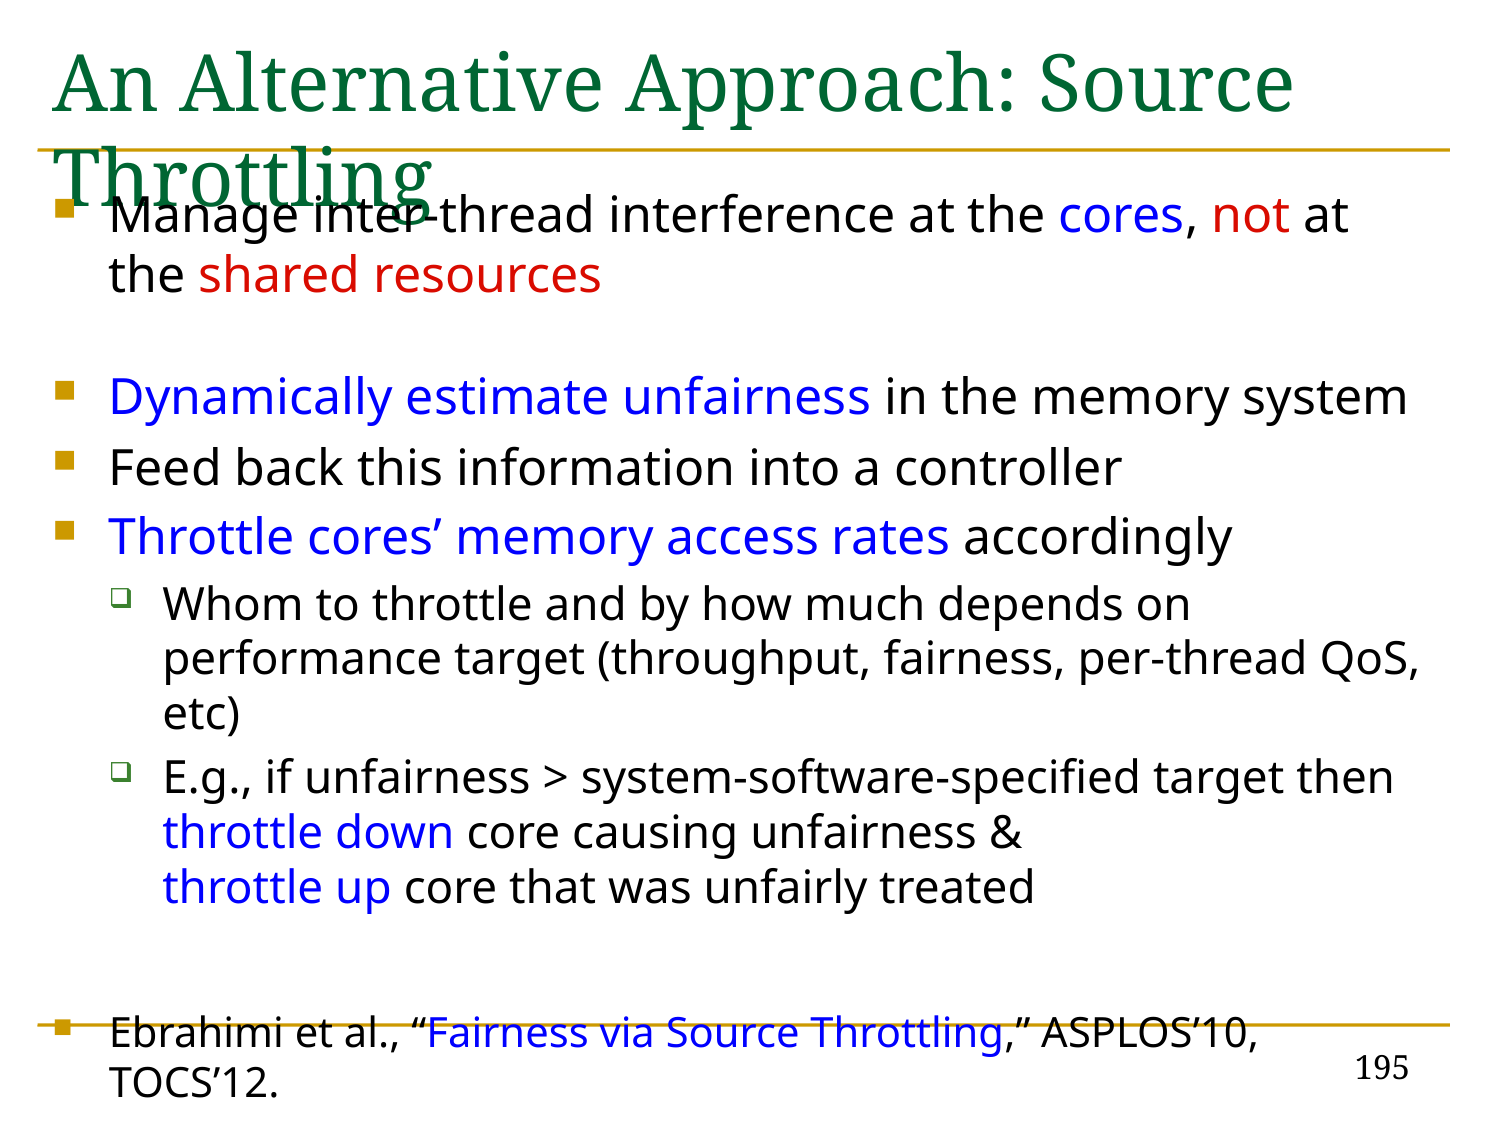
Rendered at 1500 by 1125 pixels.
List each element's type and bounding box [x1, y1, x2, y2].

title [37, 24, 1483, 201]
slide_number [1074, 1023, 1426, 1100]
list [37, 174, 1451, 976]
